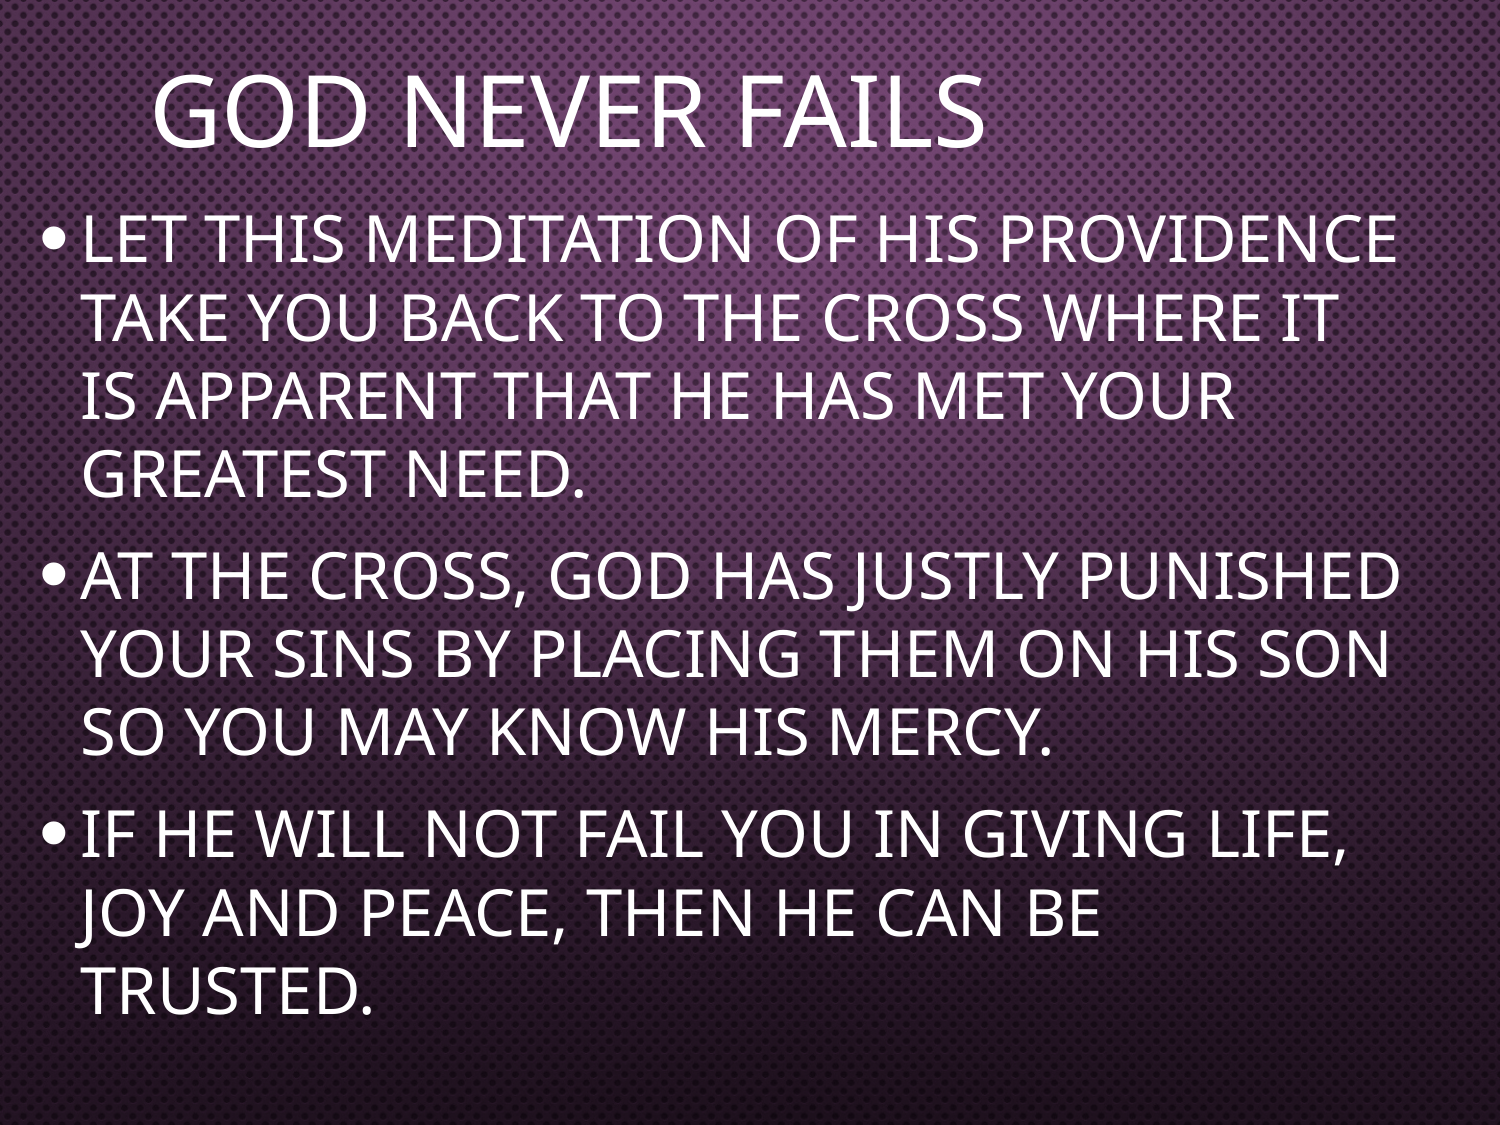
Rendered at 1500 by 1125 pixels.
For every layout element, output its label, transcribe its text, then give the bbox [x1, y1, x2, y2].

list Let this meditation of His providence take you back to the cross where it is apparent that He has met your greatest need. At the cross, God has justly punished your sins by placing them on His Son so you may know His mercy. If He will not fail you in giving life, joy and peace, then He can be trusted. [24, 149, 1425, 1075]
title GOD NEVER FAILS [134, 0, 1367, 149]
